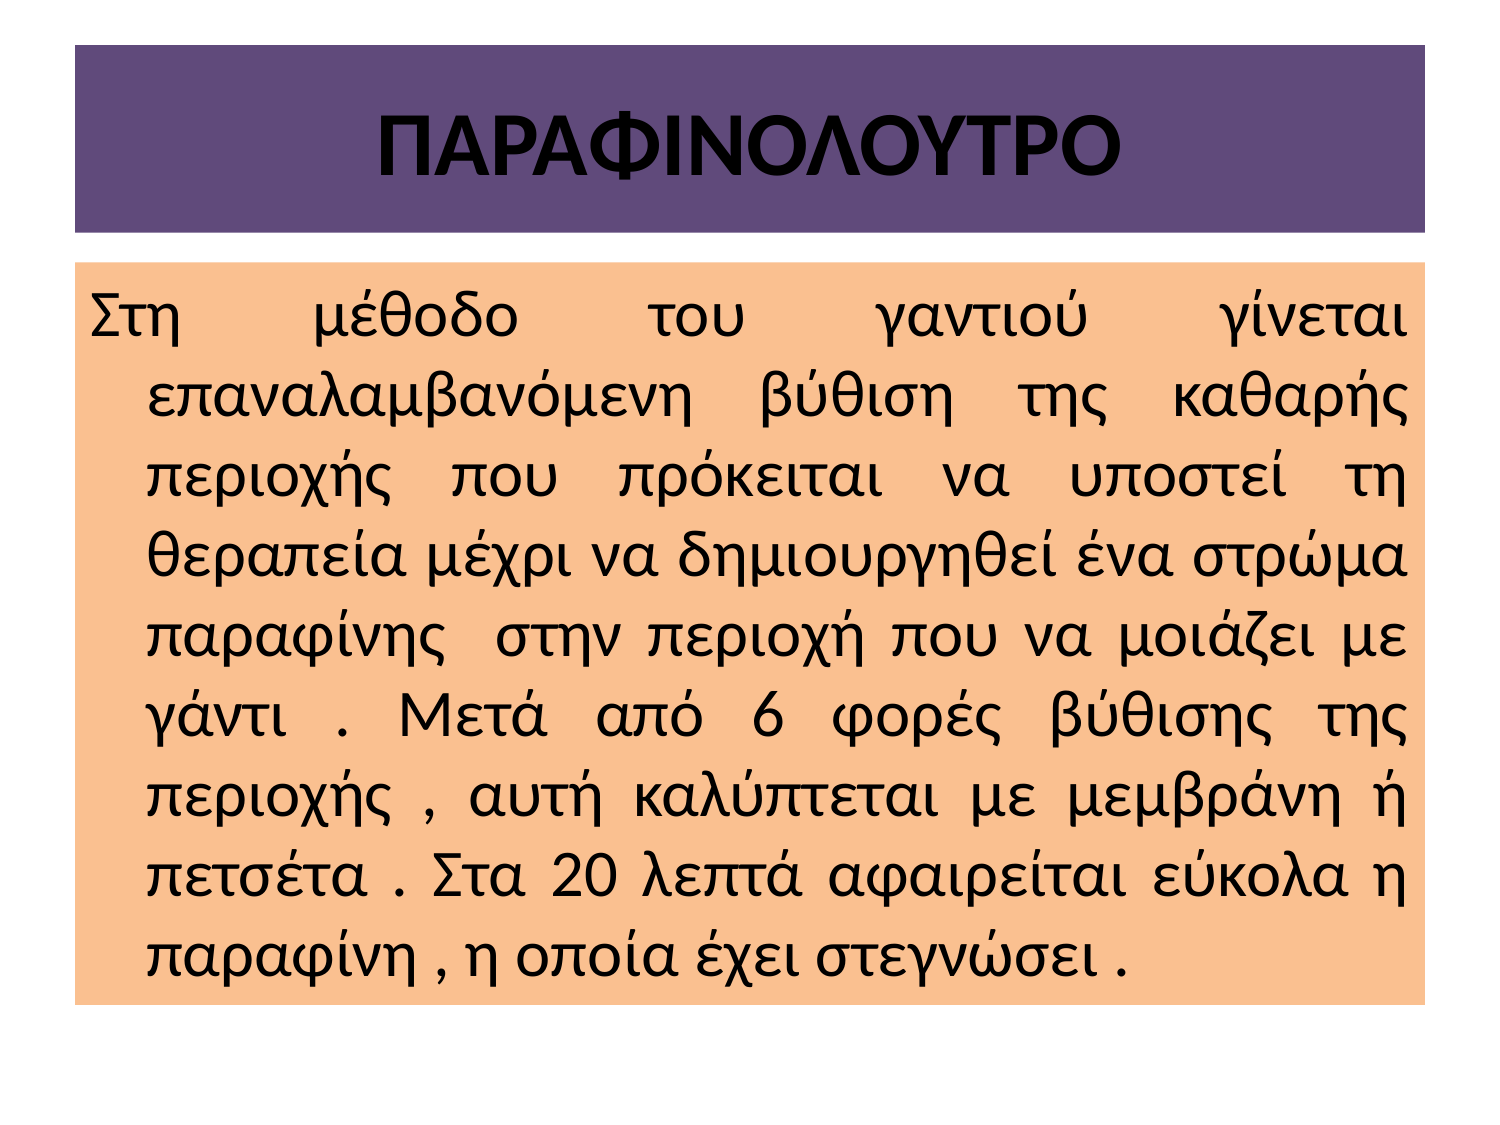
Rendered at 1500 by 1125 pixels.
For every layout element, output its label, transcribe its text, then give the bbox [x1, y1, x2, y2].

list Στη μέθοδο του γαντιού γίνεται επαναλαμβανόμενη βύθιση της καθαρής περιοχής που πρόκειται να υποστεί τη θεραπεία μέχρι να δημιουργηθεί ένα στρώμα παραφίνης στην περιοχή που να μοιάζει με γάντι . Μετά από 6 φορές βύθισης της περιοχής , αυτή καλύπτεται με μεμβράνη ή πετσέτα . Στα 20 λεπτά αφαιρείται εύκολα η παραφίνη , η οποία έχει στεγνώσει . [75, 262, 1425, 1005]
title ΠΑΡΑΦΙΝΟΛΟΥΤΡΟ [75, 45, 1425, 233]
